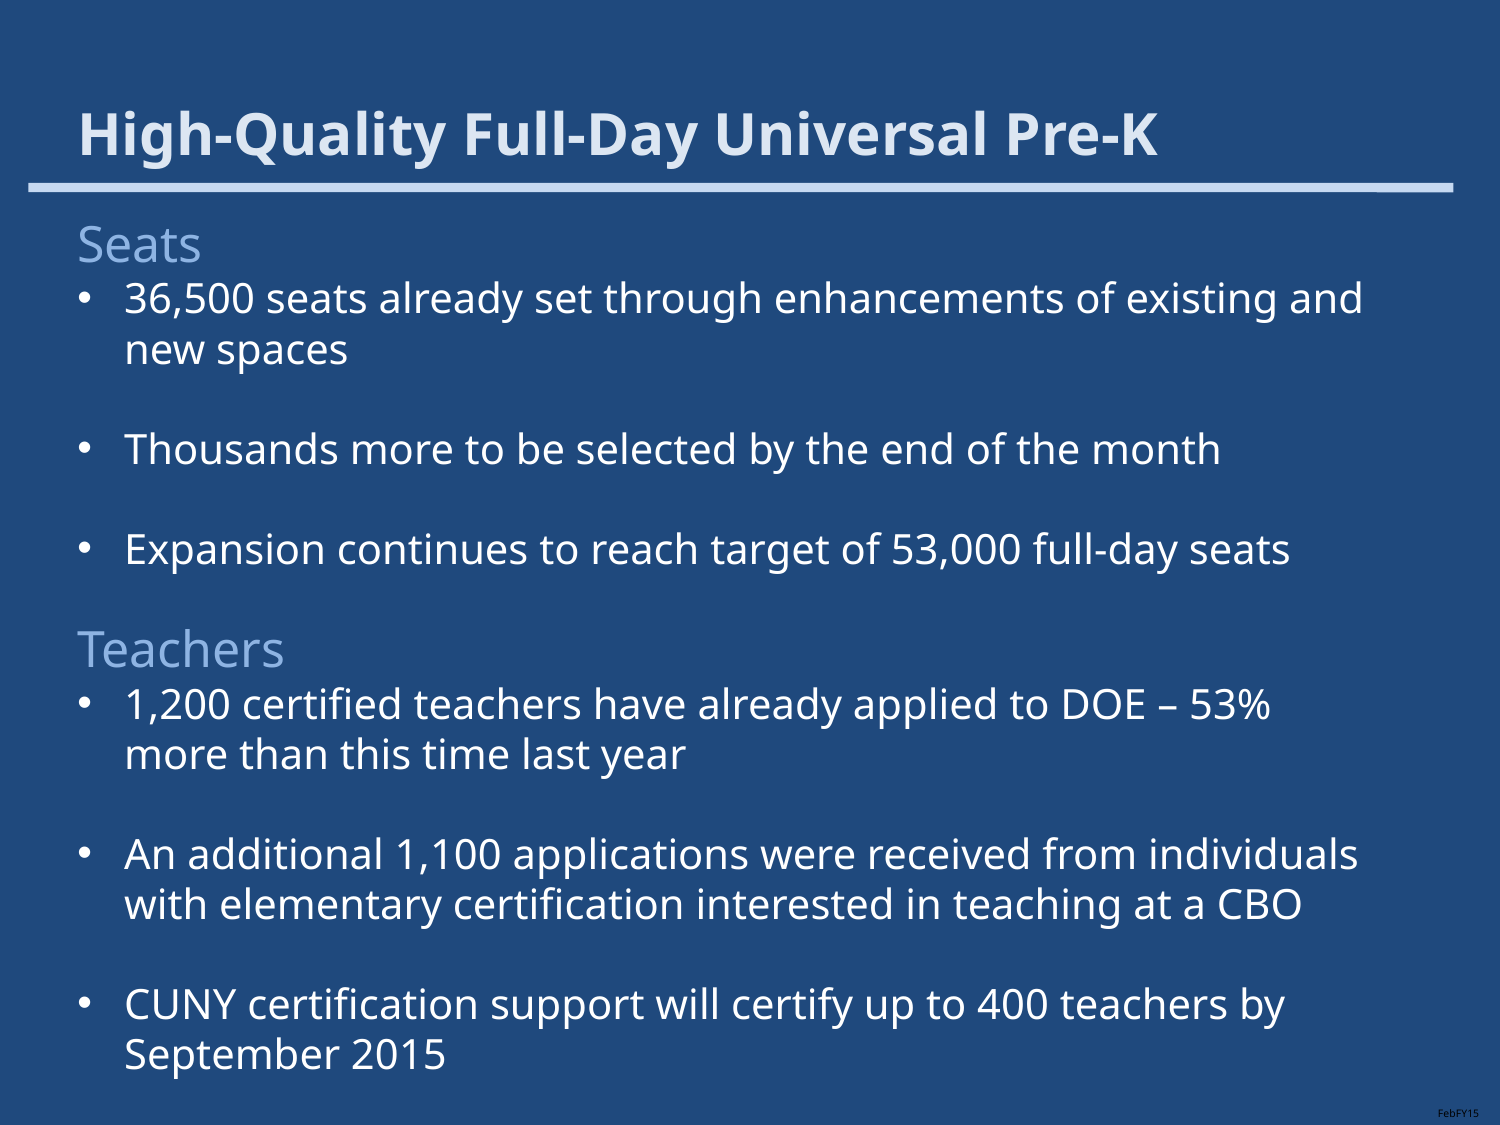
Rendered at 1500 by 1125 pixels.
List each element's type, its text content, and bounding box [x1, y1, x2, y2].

text_box High-Quality Full-Day Universal Pre-K Seats 36,500 seats already set through enhancements of existing and new spaces Thousands more to be selected by the end of the month Expansion continues to reach target of 53,000 full-day seats Teachers 1,200 certified teachers have already applied to DOE – 53% more than this time last year An additional 1,100 applications were received from individuals with elementary certification interested in teaching at a CBO CUNY certification support will certify up to 400 teachers by September 2015 [62, 90, 1388, 1085]
